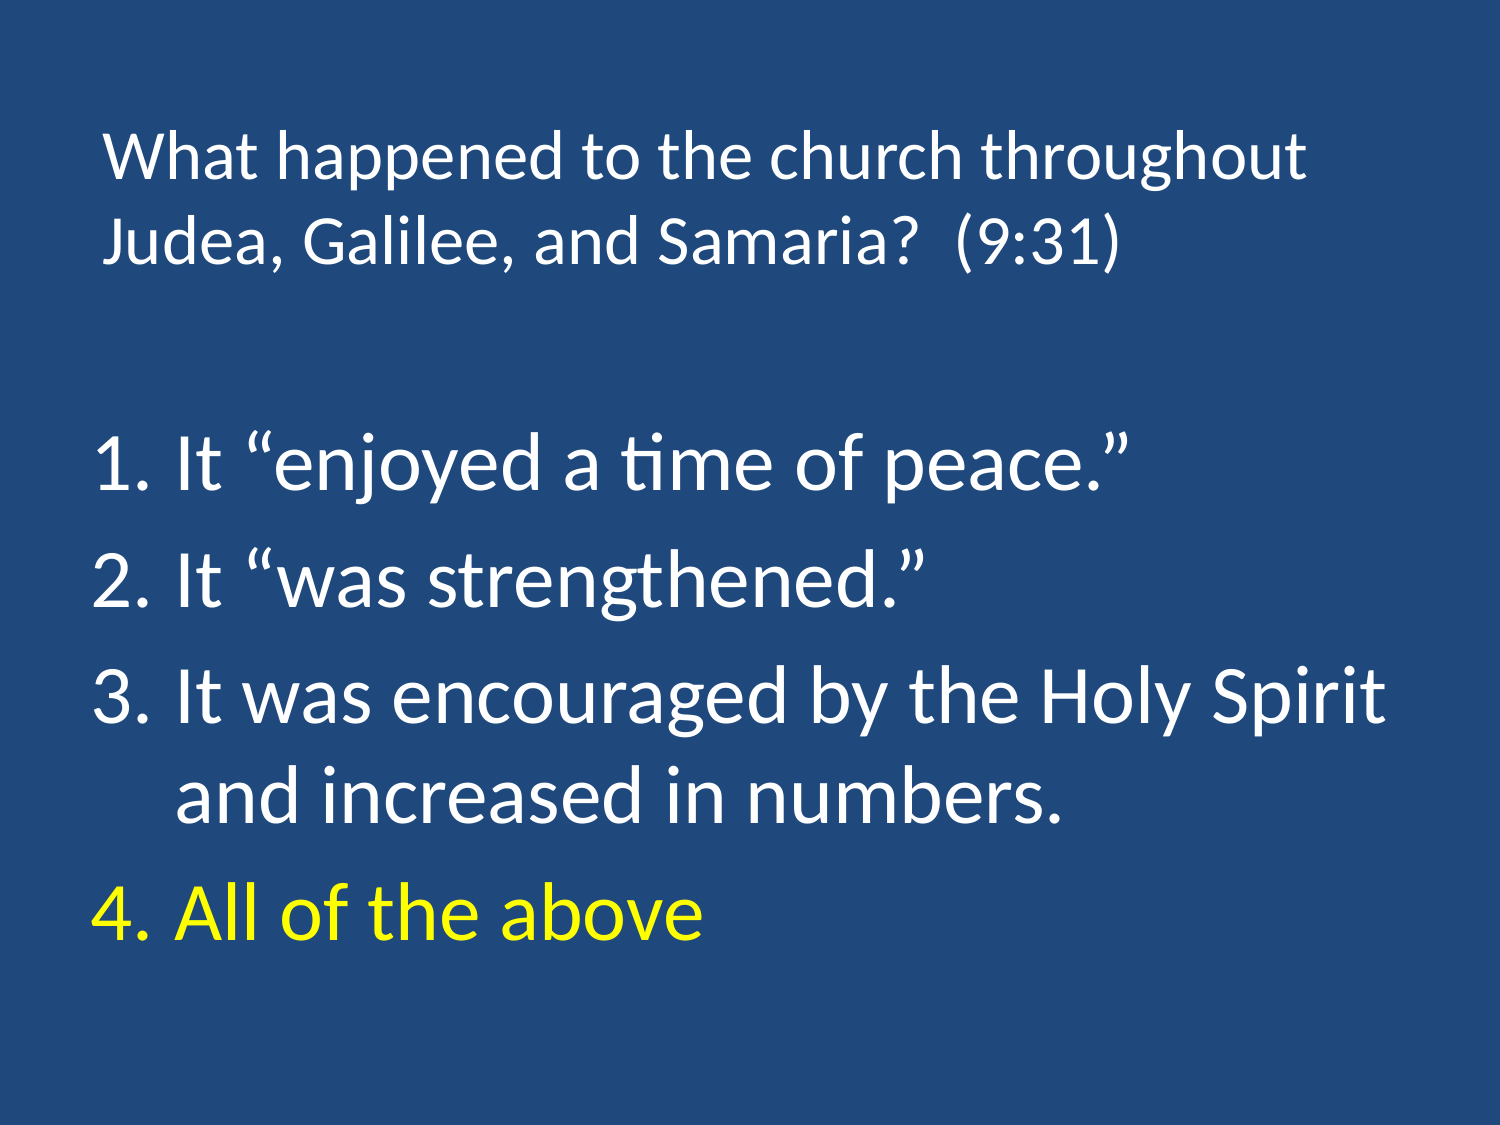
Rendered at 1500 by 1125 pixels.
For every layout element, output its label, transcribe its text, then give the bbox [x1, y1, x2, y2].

list It “enjoyed a time of peace.” It “was strengthened.” It was encouraged by the Holy Spirit and increased in numbers. All of the above [75, 399, 1425, 1005]
title What happened to the church throughout Judea, Galilee, and Samaria? (9:31) [87, 99, 1438, 288]
